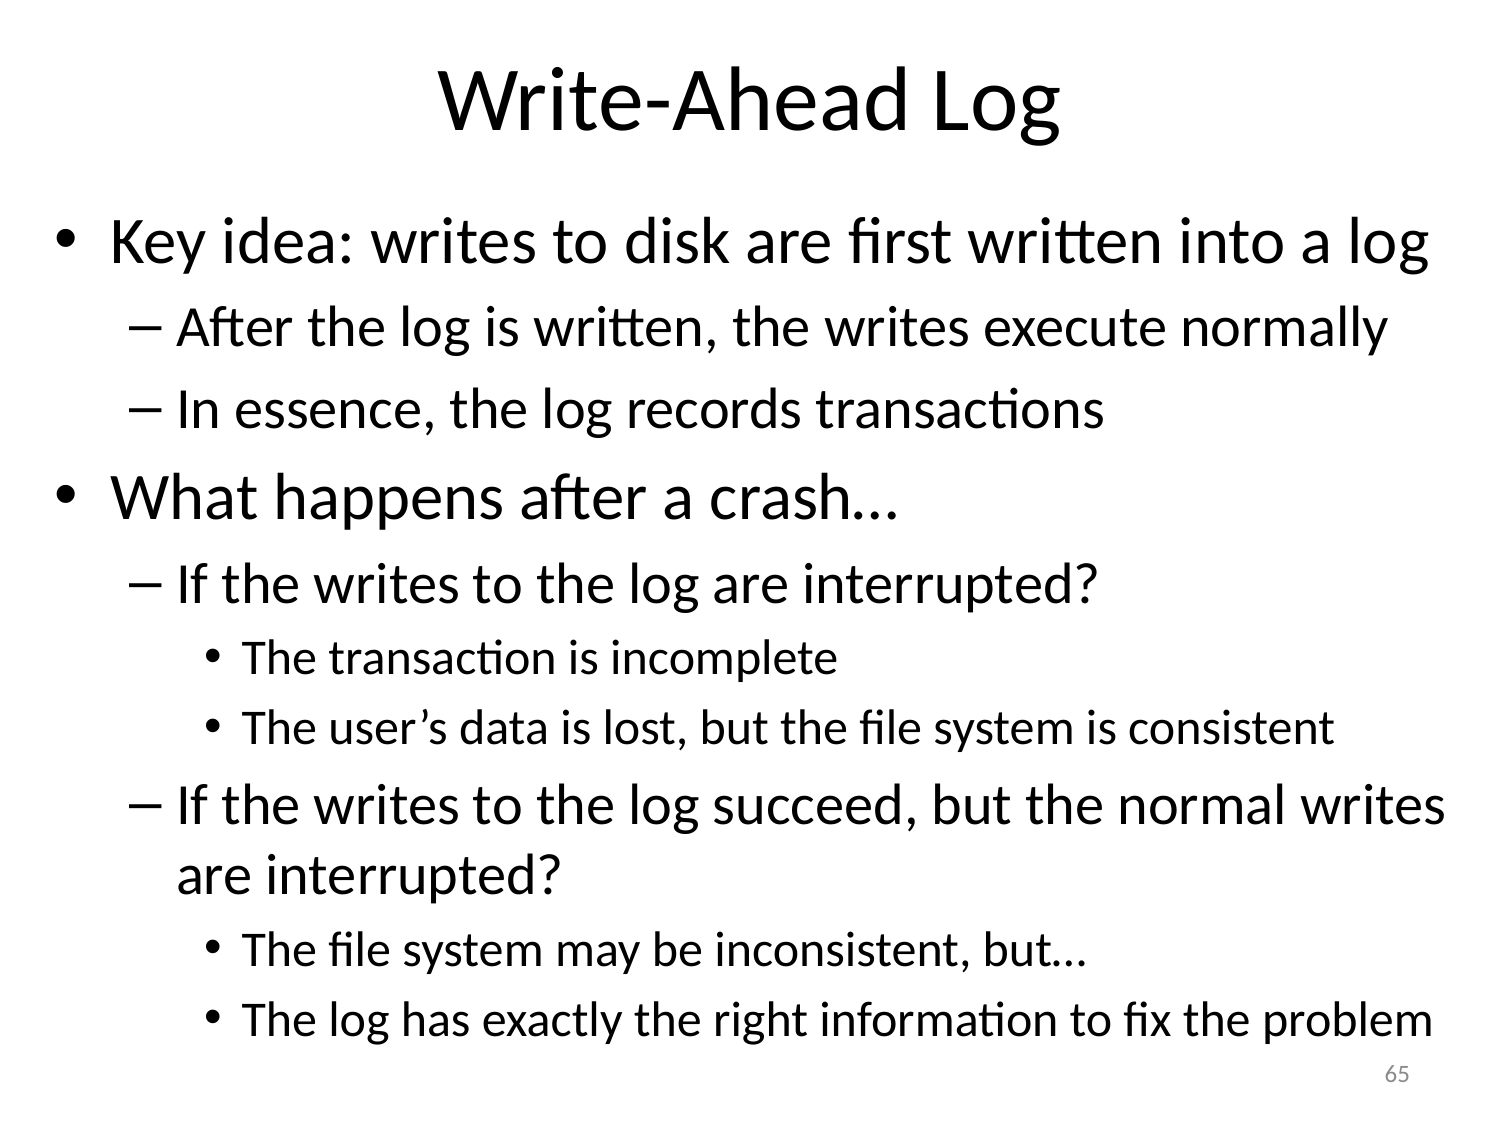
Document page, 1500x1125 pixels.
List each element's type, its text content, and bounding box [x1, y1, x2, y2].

slide_number 65 [1074, 1042, 1425, 1103]
list Key idea: writes to disk are first written into a log After the log is written, the writes execute normally In essence, the log records transactions What happens after a crash… If the writes to the log are interrupted? The transaction is incomplete The user’s data is lost, but the file system is consistent If the writes to the log succeed, but the normal writes are interrupted? The file system may be inconsistent, but… The log has exactly the right information to fix the problem [39, 189, 1463, 1106]
title Write-Ahead Log [75, 0, 1425, 188]
